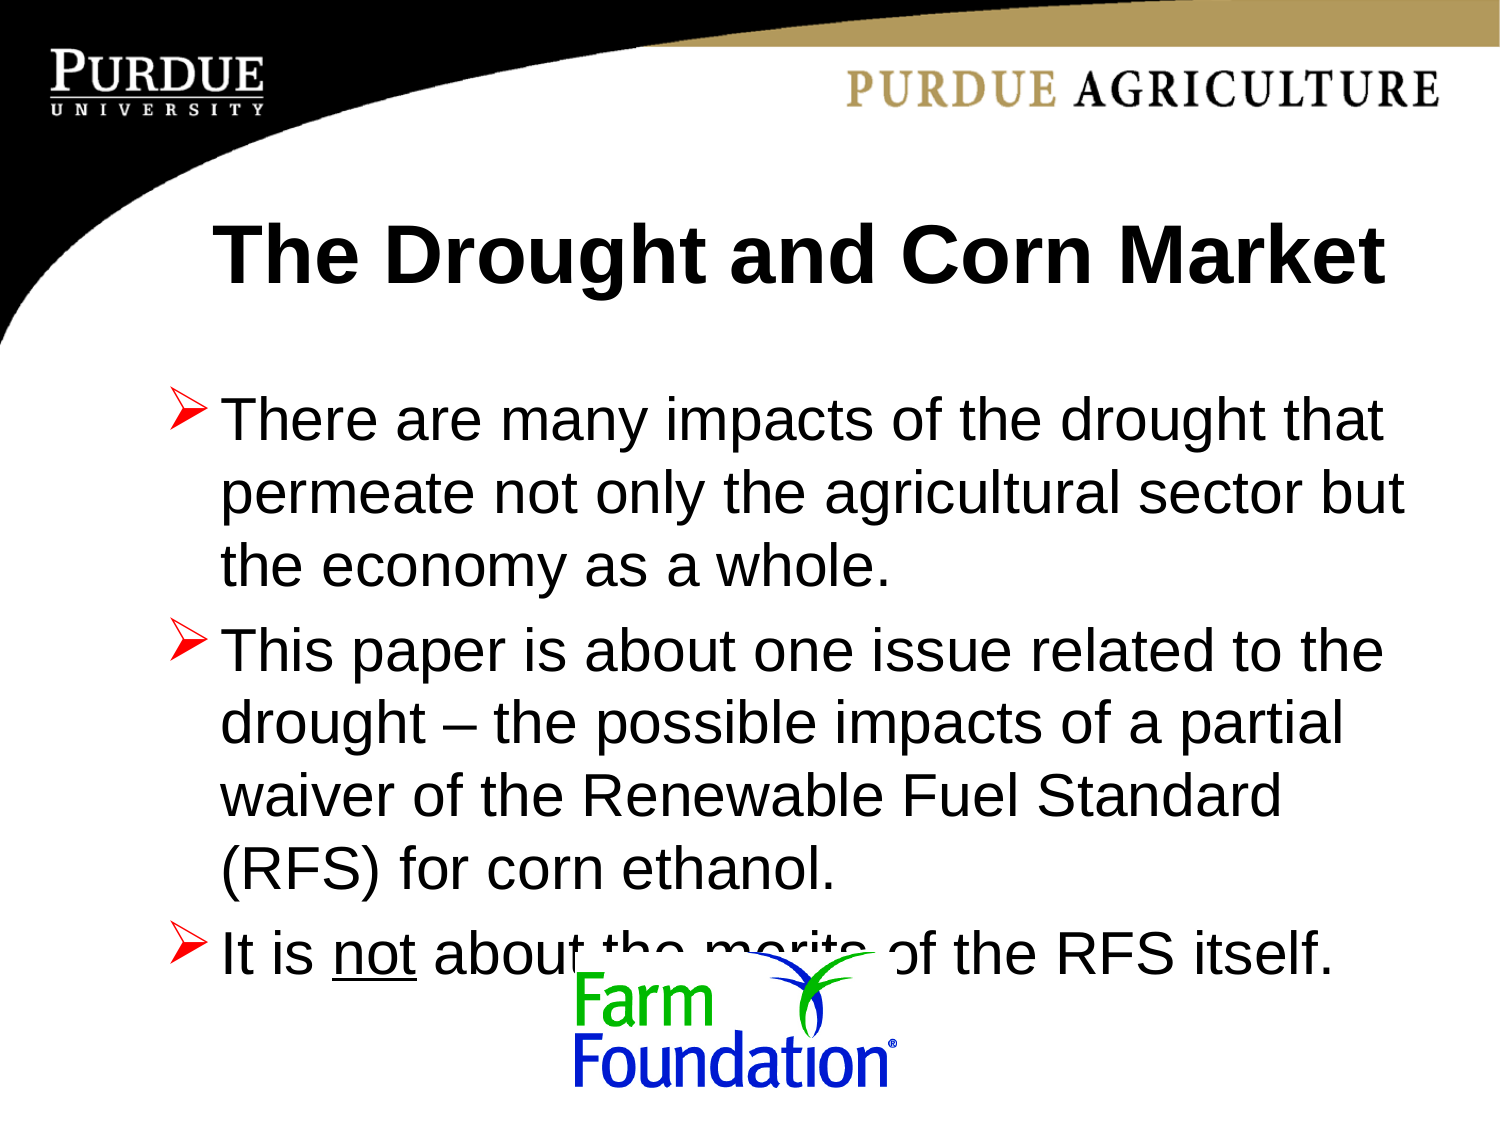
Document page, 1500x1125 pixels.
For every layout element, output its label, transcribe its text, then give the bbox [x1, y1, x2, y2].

picture [574, 952, 898, 1088]
title The Drought and Corn Market [149, 187, 1451, 313]
picture [0, 0, 1500, 352]
list There are many impacts of the drought that permeate not only the agricultural sector but the economy as a whole. This paper is about one issue related to the drought – the possible impacts of a partial waiver of the Renewable Fuel Standard (RFS) for corn ethanol. It is not about the merits of the RFS itself. [149, 313, 1426, 1001]
